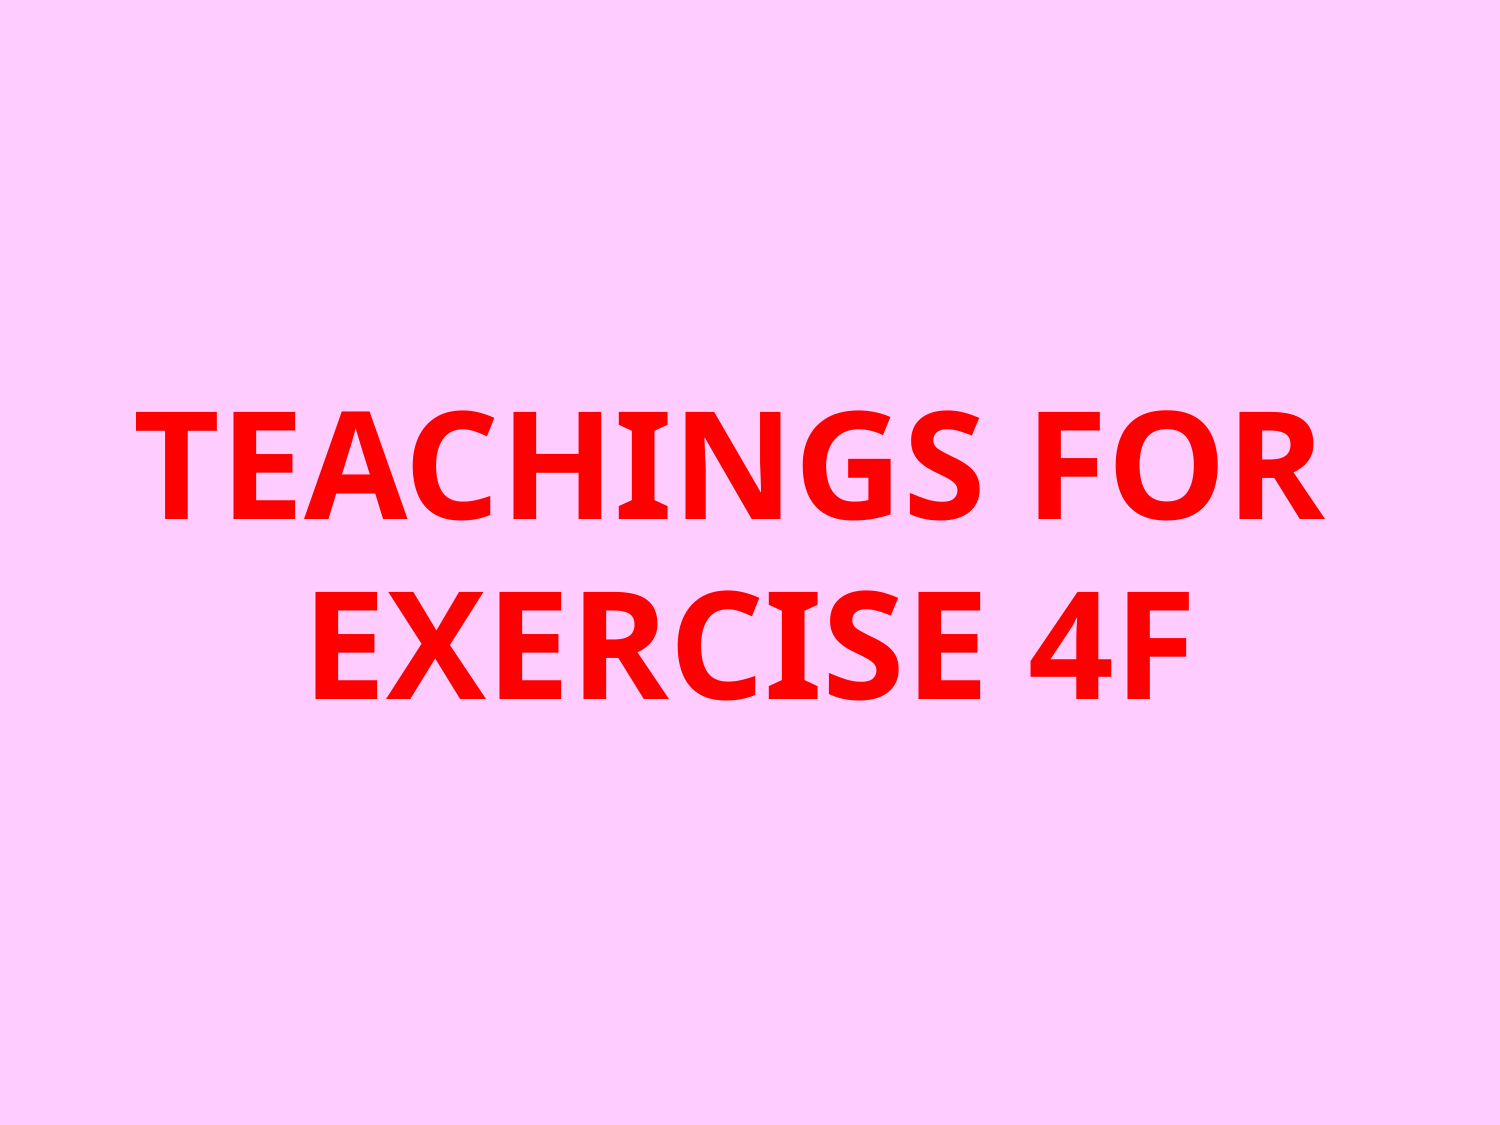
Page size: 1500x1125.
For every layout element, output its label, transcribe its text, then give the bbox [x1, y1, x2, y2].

text_box Teachings for Exercise 4F [50, 362, 1449, 738]
